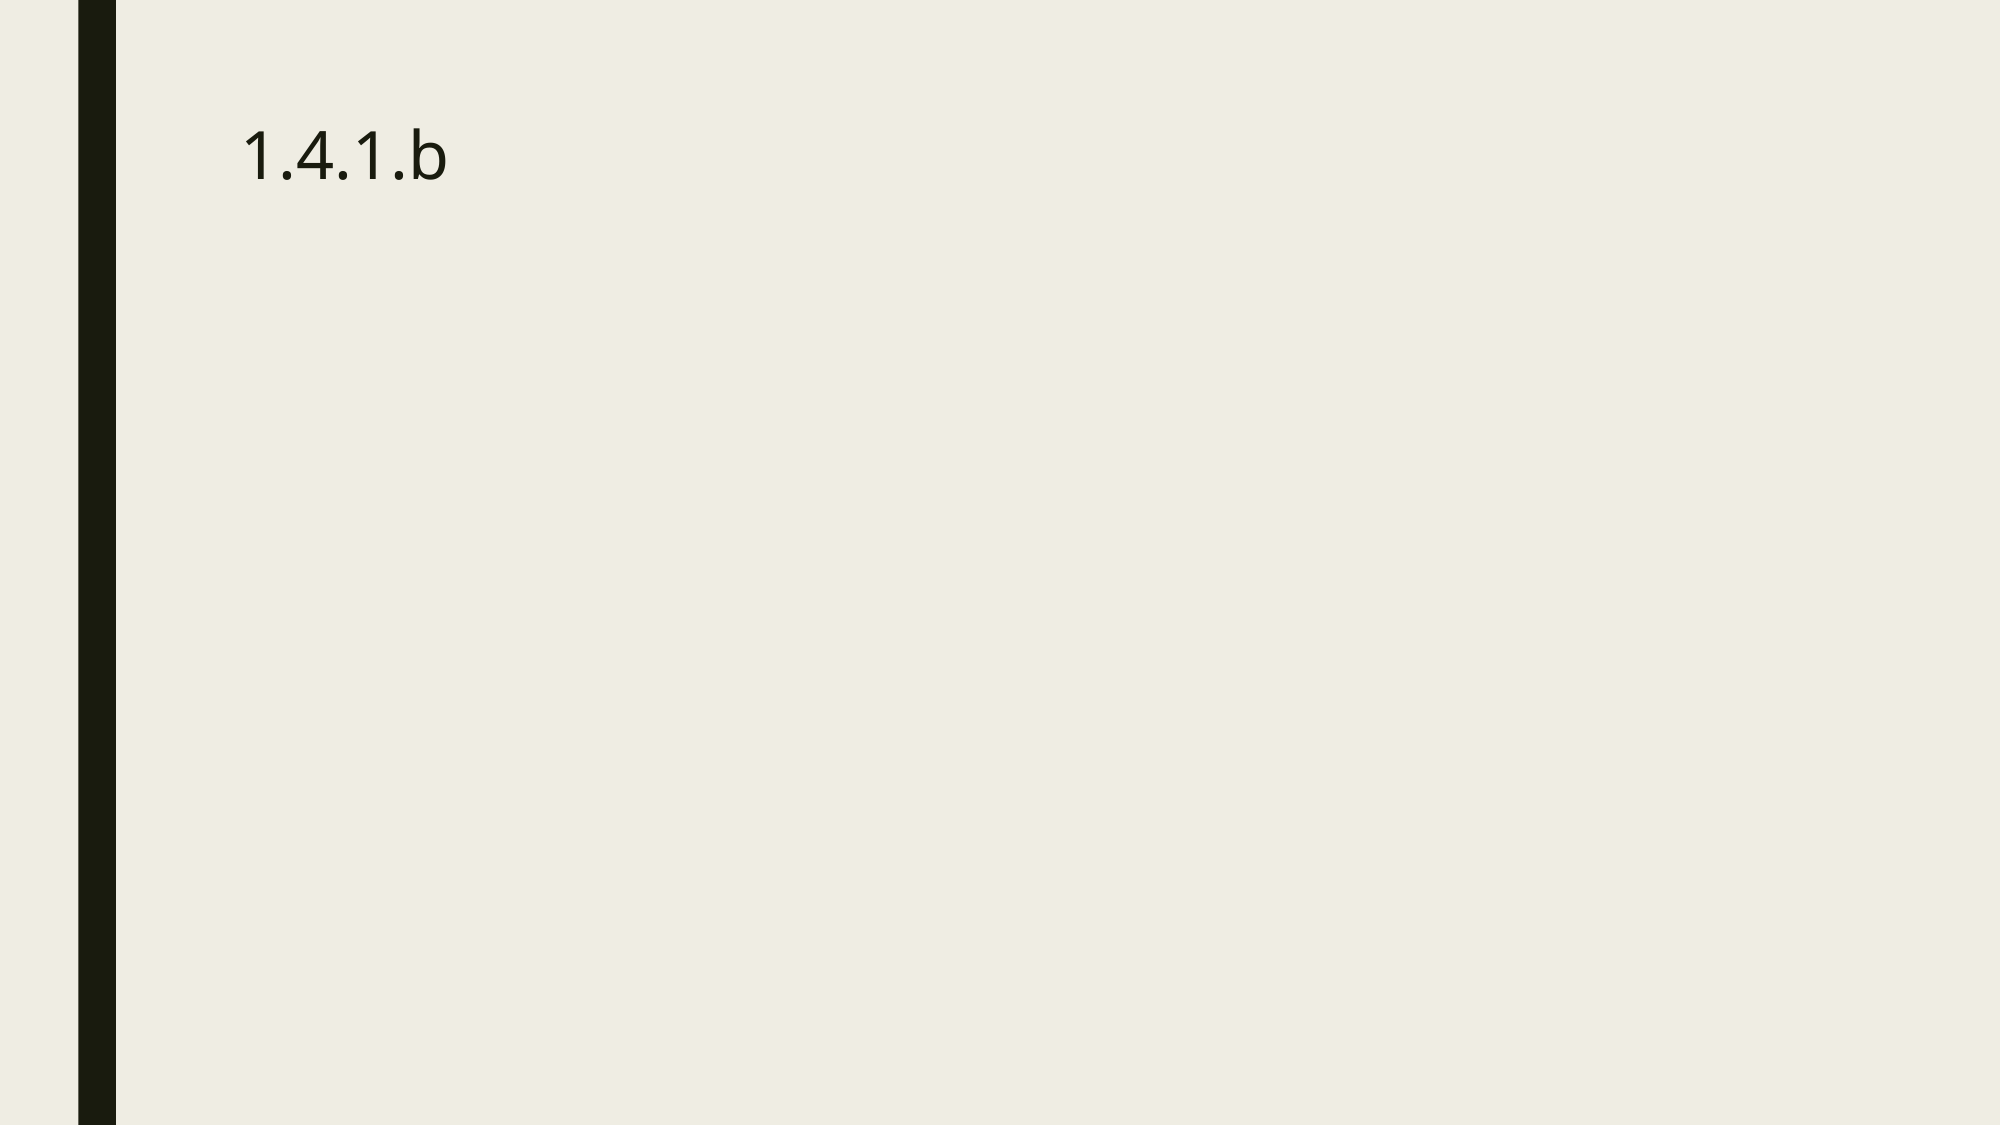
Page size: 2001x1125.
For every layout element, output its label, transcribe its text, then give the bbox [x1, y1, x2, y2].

list 1.4.1.b [225, 112, 475, 357]
